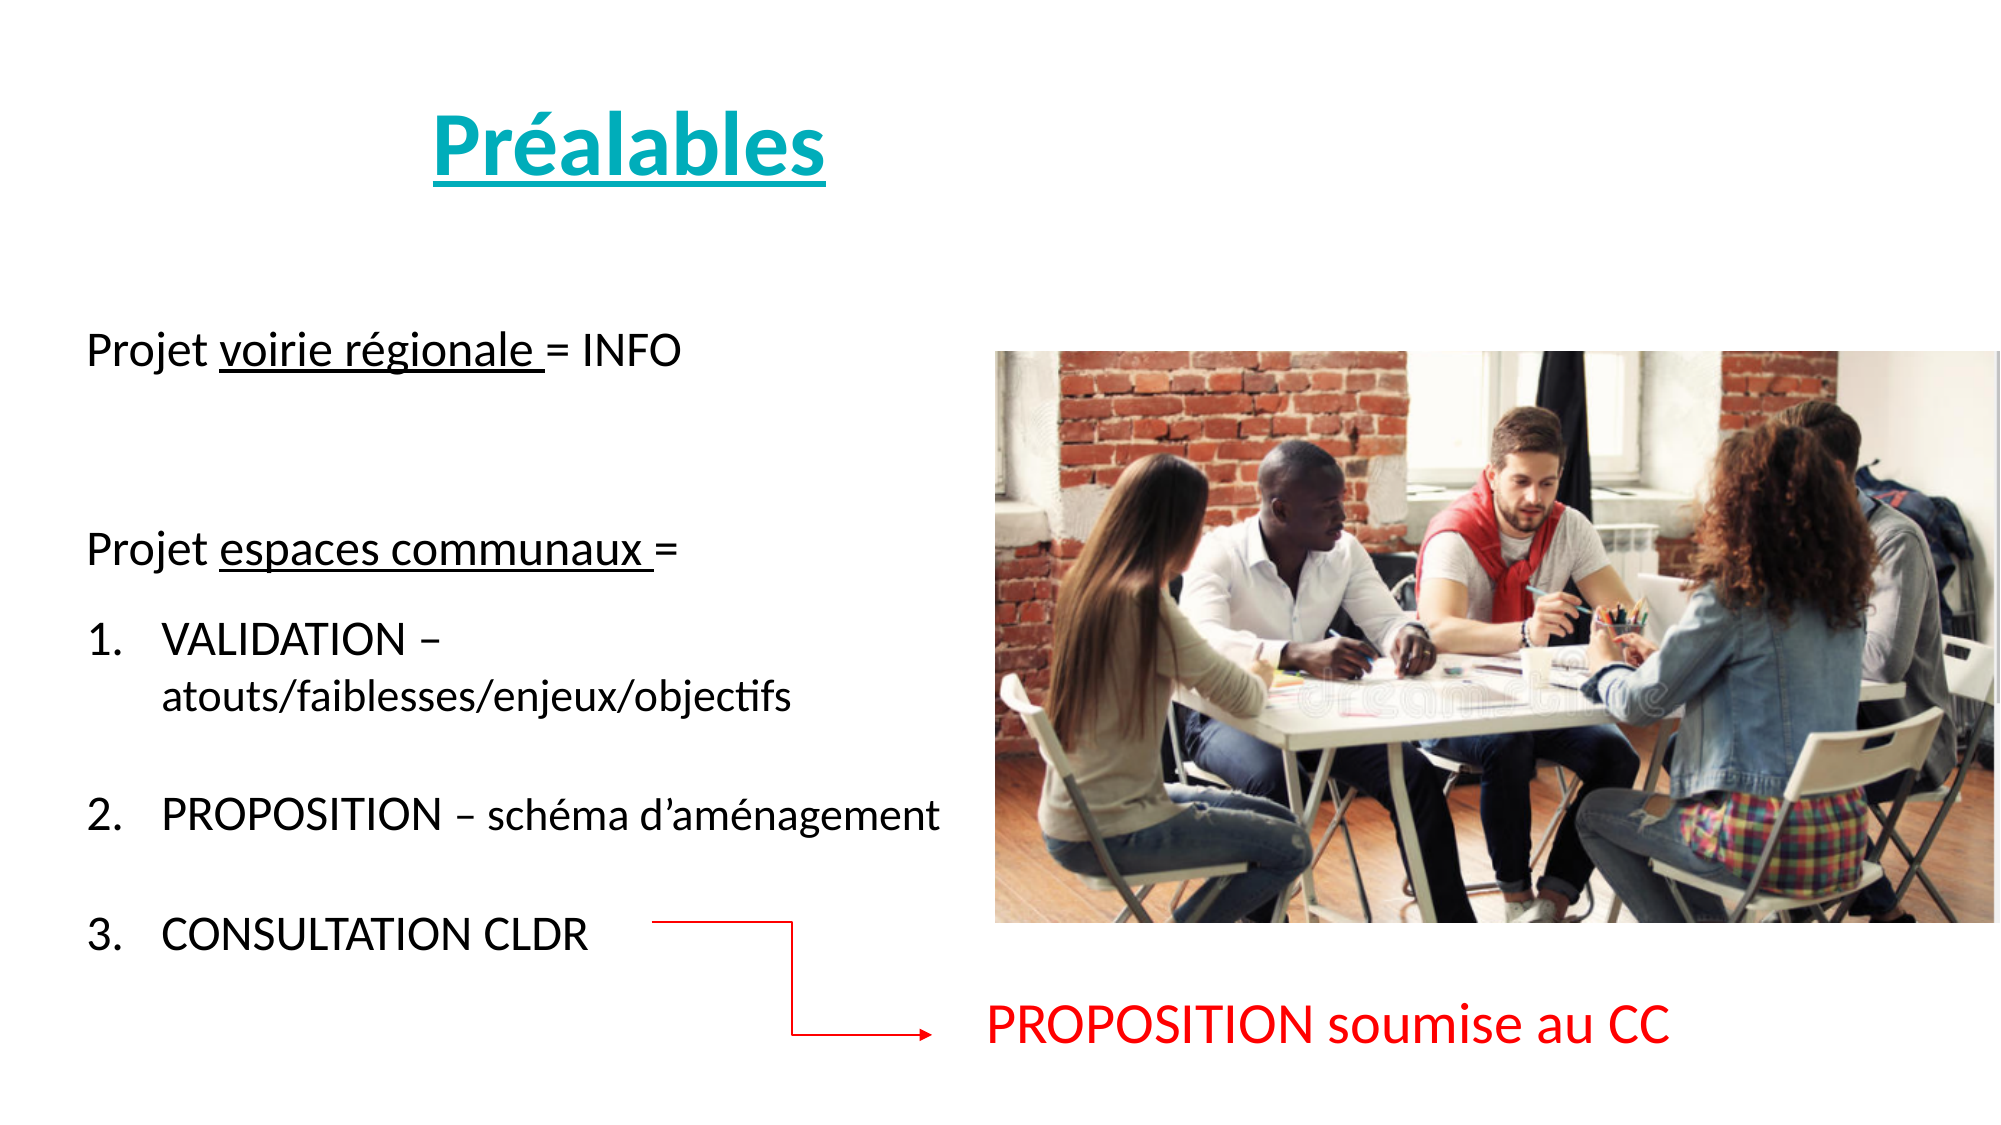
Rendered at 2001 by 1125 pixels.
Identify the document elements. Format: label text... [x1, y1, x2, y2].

text_box PROPOSITION soumise au CC [958, 977, 1784, 1063]
picture [995, 351, 2000, 923]
text_box Projet espaces communaux = VALIDATION – atouts/faiblesses/enjeux/objectifs PROPOSITION – schéma d’aménagement CONSULTATION CLDR [71, 507, 1008, 968]
text_box Projet voirie régionale = INFO [71, 308, 819, 384]
title Préalables [99, 45, 1159, 233]
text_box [651, 921, 933, 1036]
